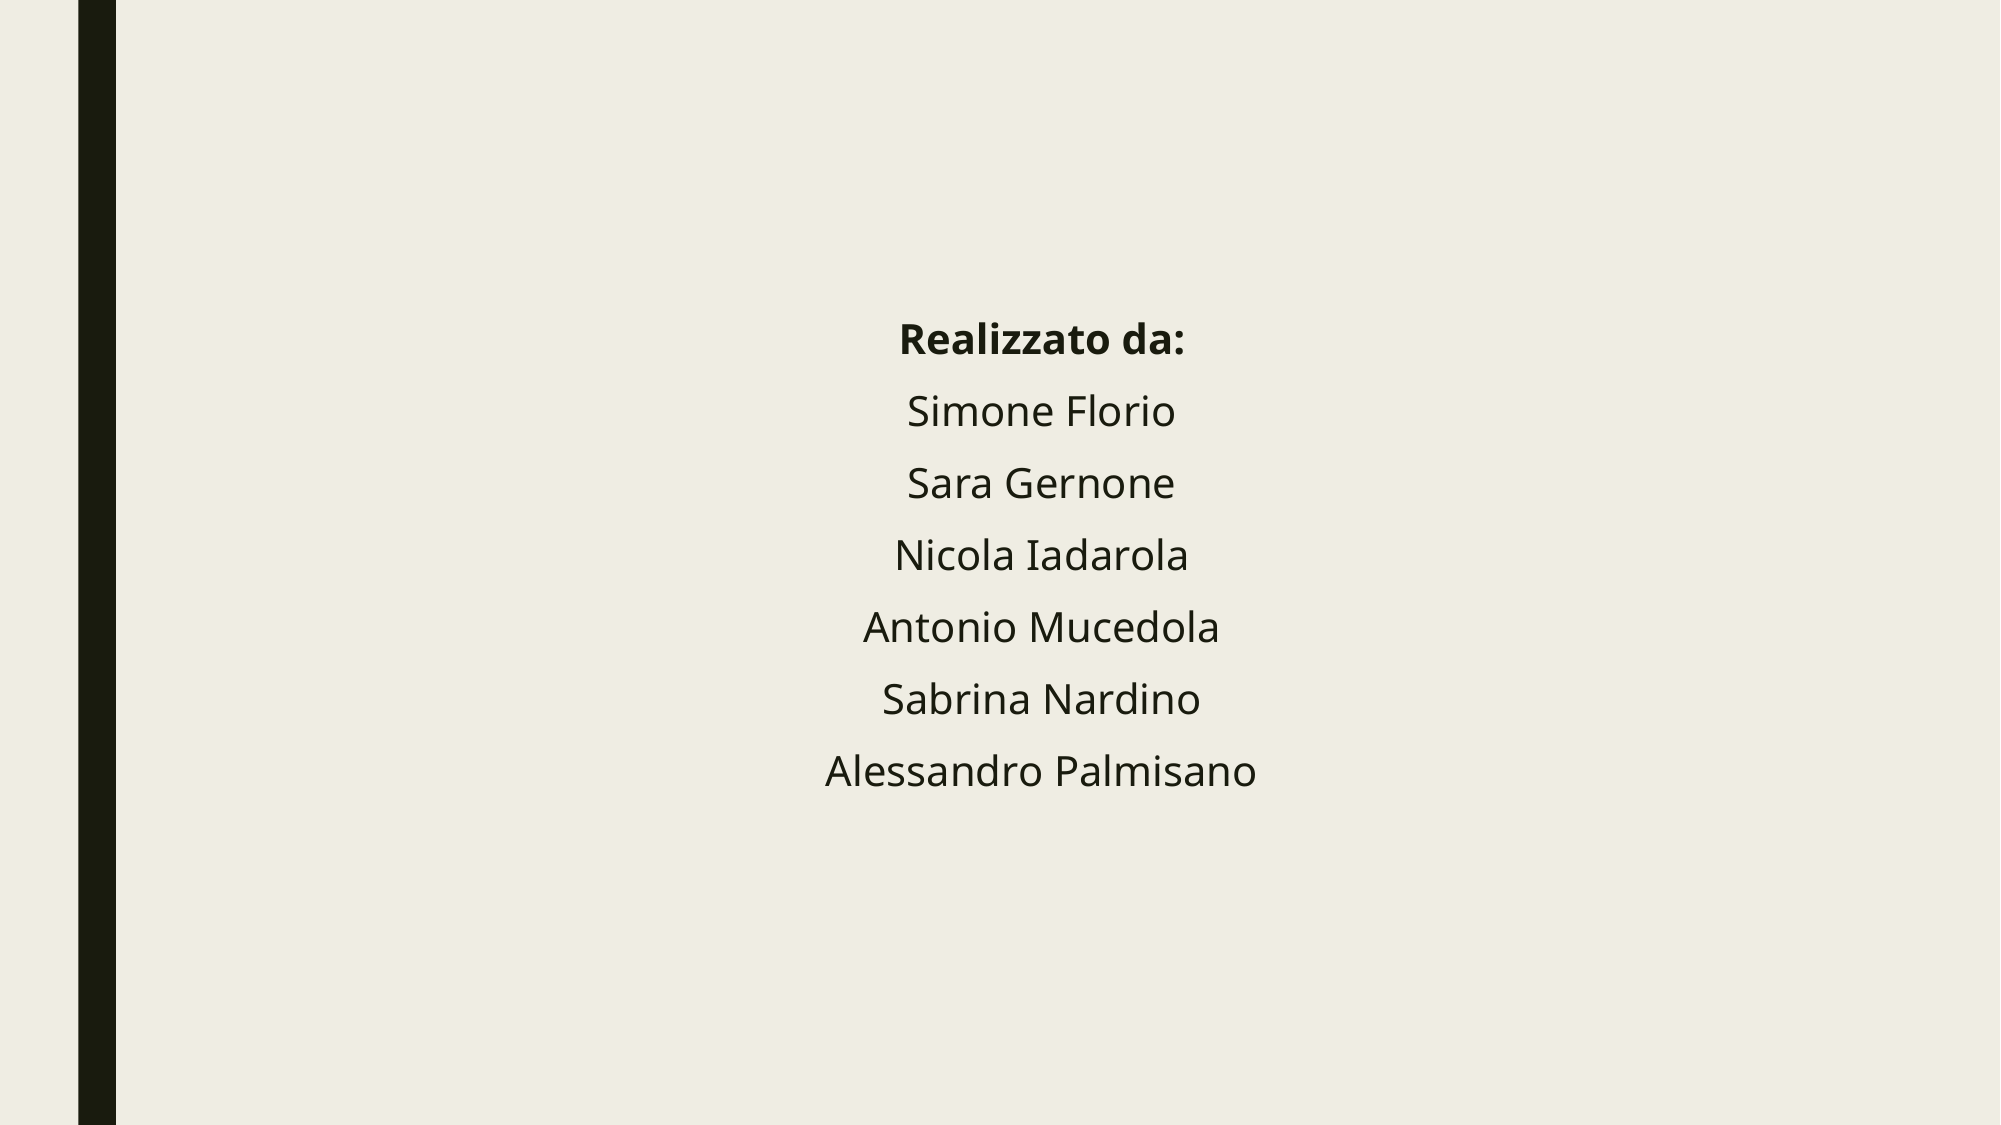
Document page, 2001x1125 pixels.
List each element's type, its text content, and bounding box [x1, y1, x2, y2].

list Realizzato da: Simone Florio Sara Gernone Nicola Iadarola Antonio Mucedola Sabrina Nardino Alessandro Palmisano [254, 234, 1830, 822]
